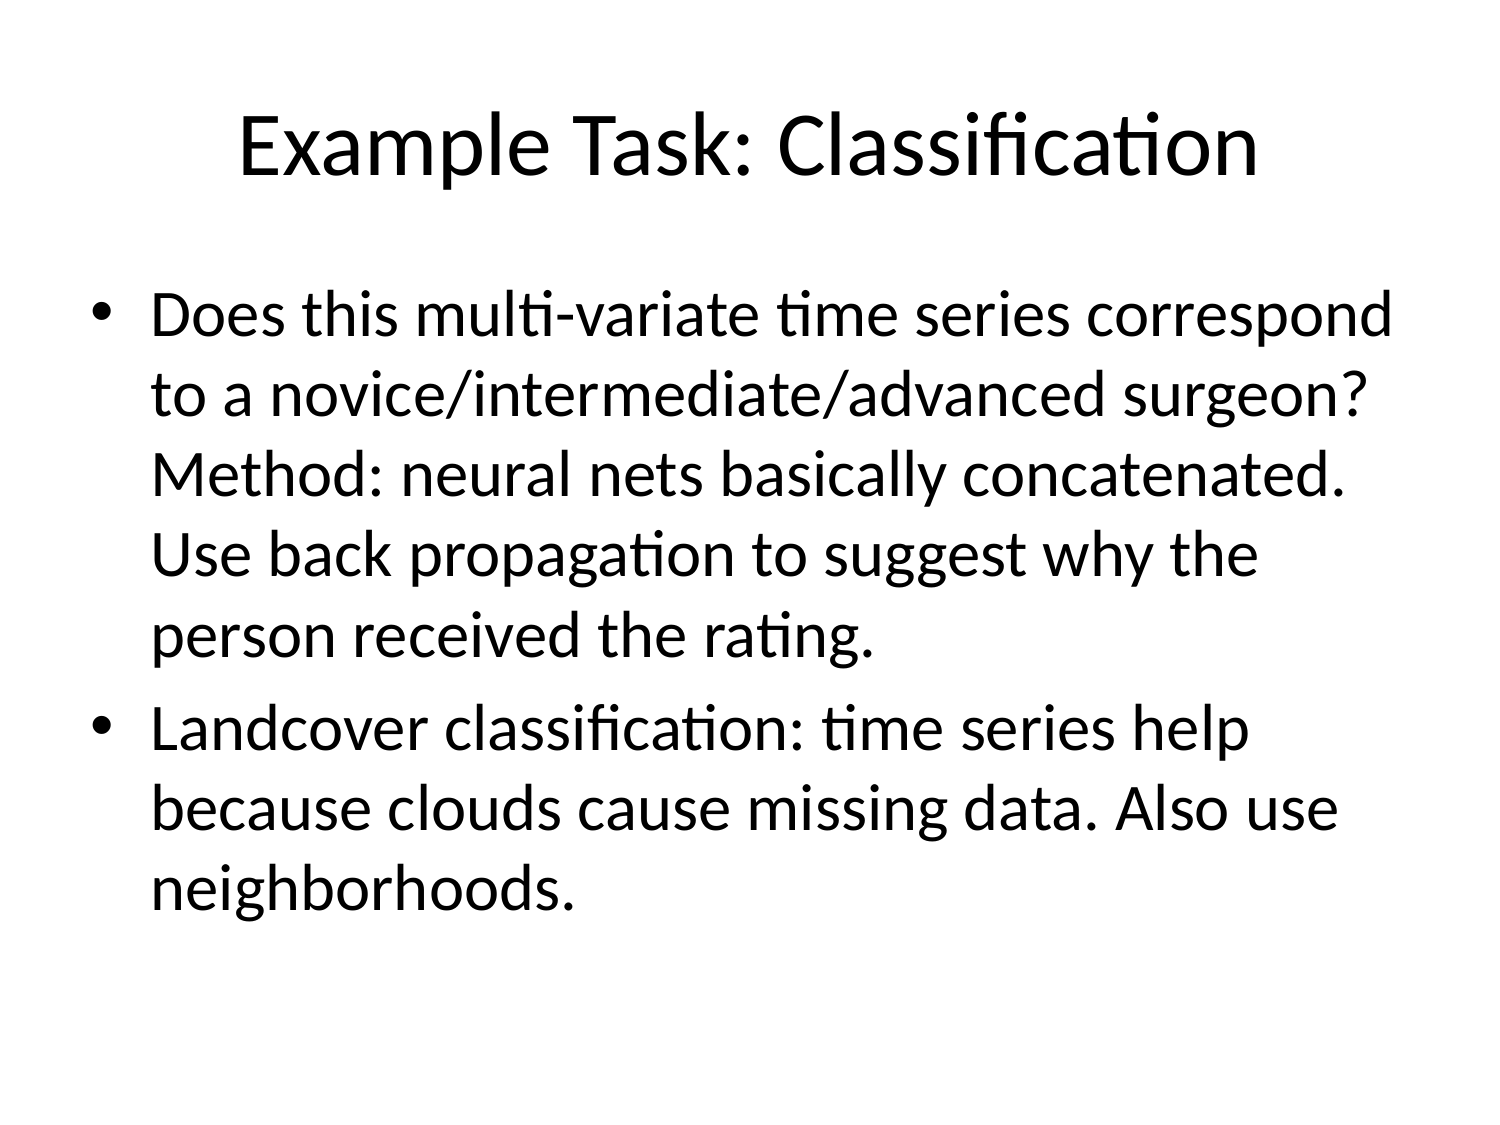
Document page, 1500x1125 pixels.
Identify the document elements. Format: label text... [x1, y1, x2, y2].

list Does this multi-variate time series correspond to a novice/intermediate/advanced surgeon? Method: neural nets basically concatenated. Use back propagation to suggest why the person received the rating. Landcover classification: time series help because clouds cause missing data. Also use neighborhoods. [75, 262, 1425, 1005]
title Example Task: Classification [75, 45, 1425, 233]
